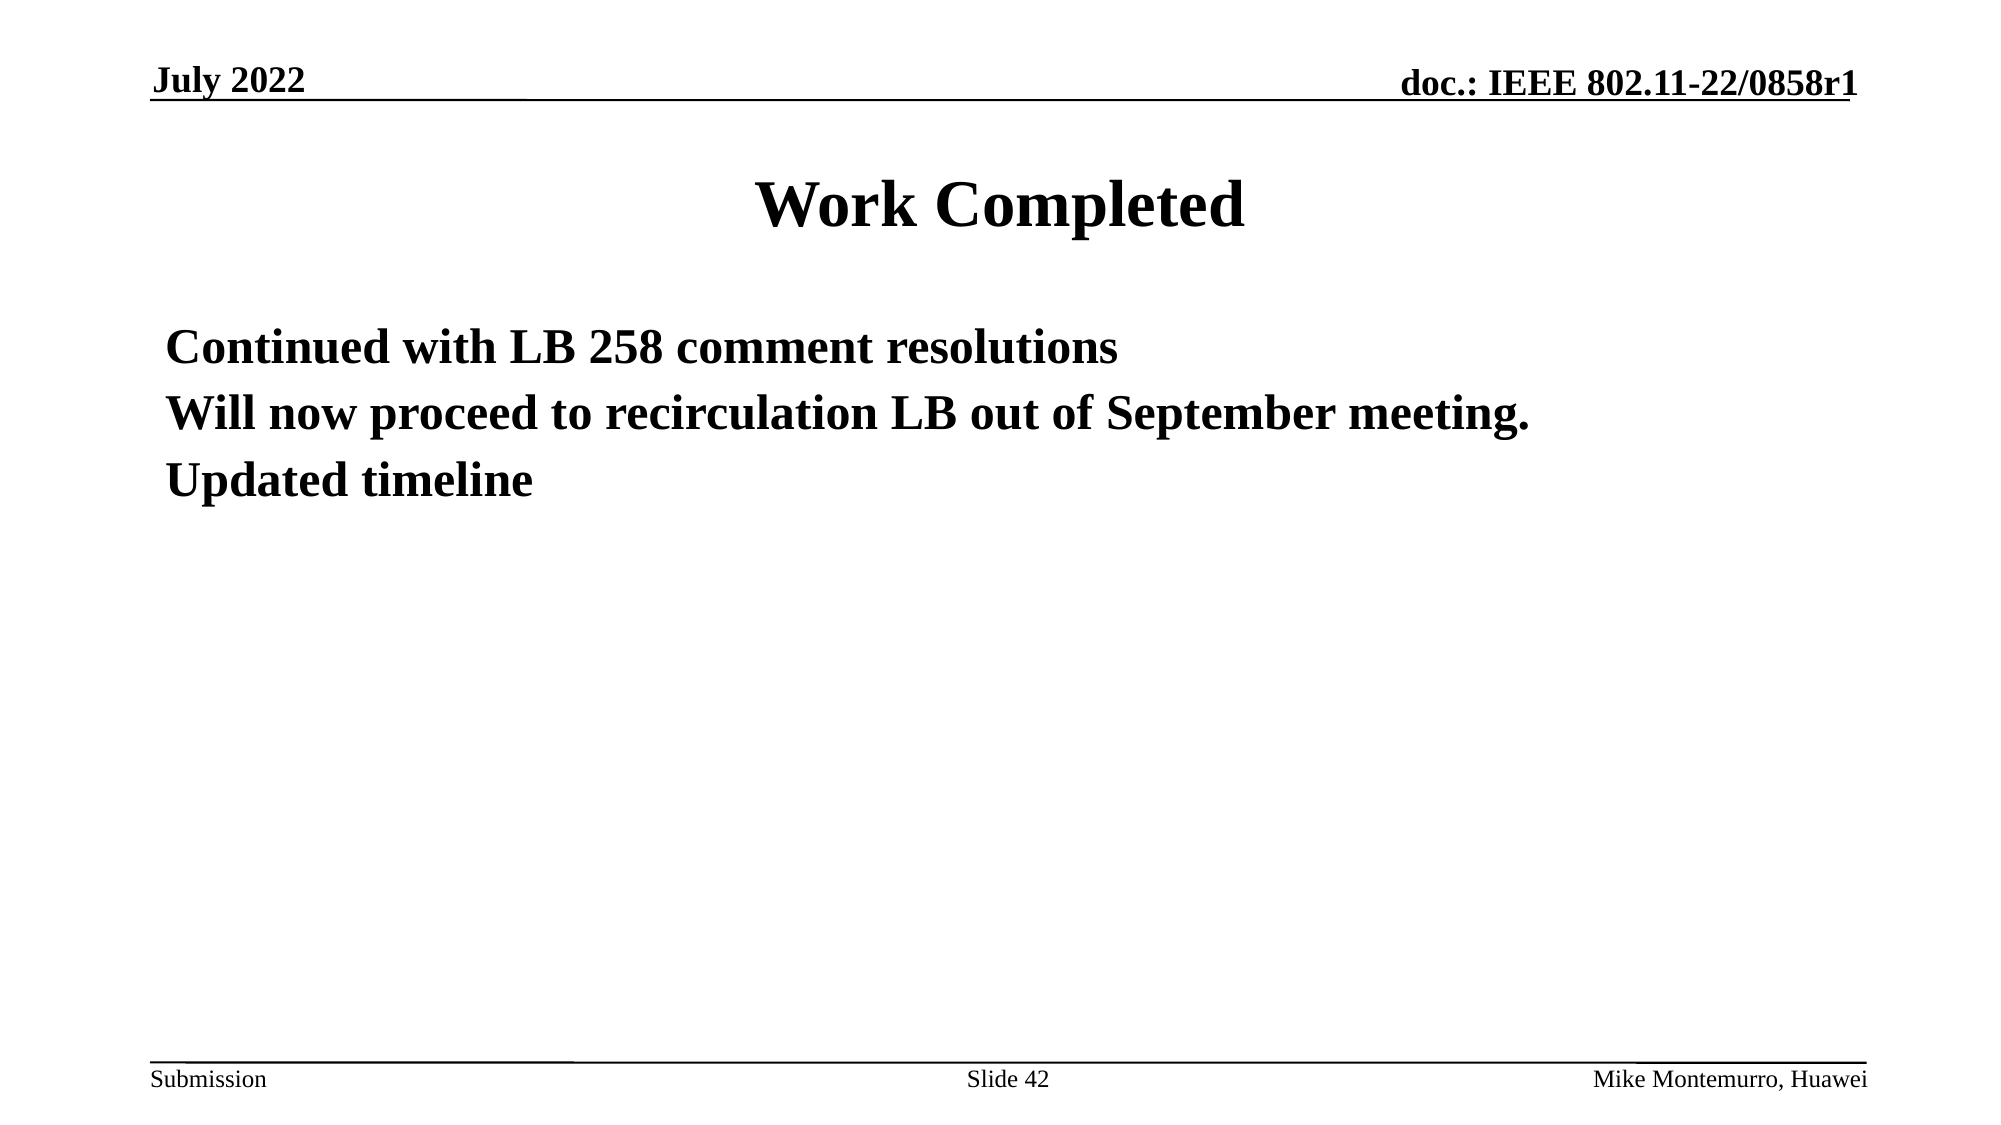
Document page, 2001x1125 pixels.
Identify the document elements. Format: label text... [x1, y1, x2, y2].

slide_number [152, 54, 312, 101]
footer Mike Montemurro, Huawei [1171, 1061, 1869, 1093]
slide_number Slide 42 [950, 1061, 1067, 1123]
list Continued with LB 258 comment resolutions Will now proceed to recirculation LB out of September meeting. Updated timeline [149, 312, 1851, 988]
title Work Completed [149, 112, 1850, 288]
